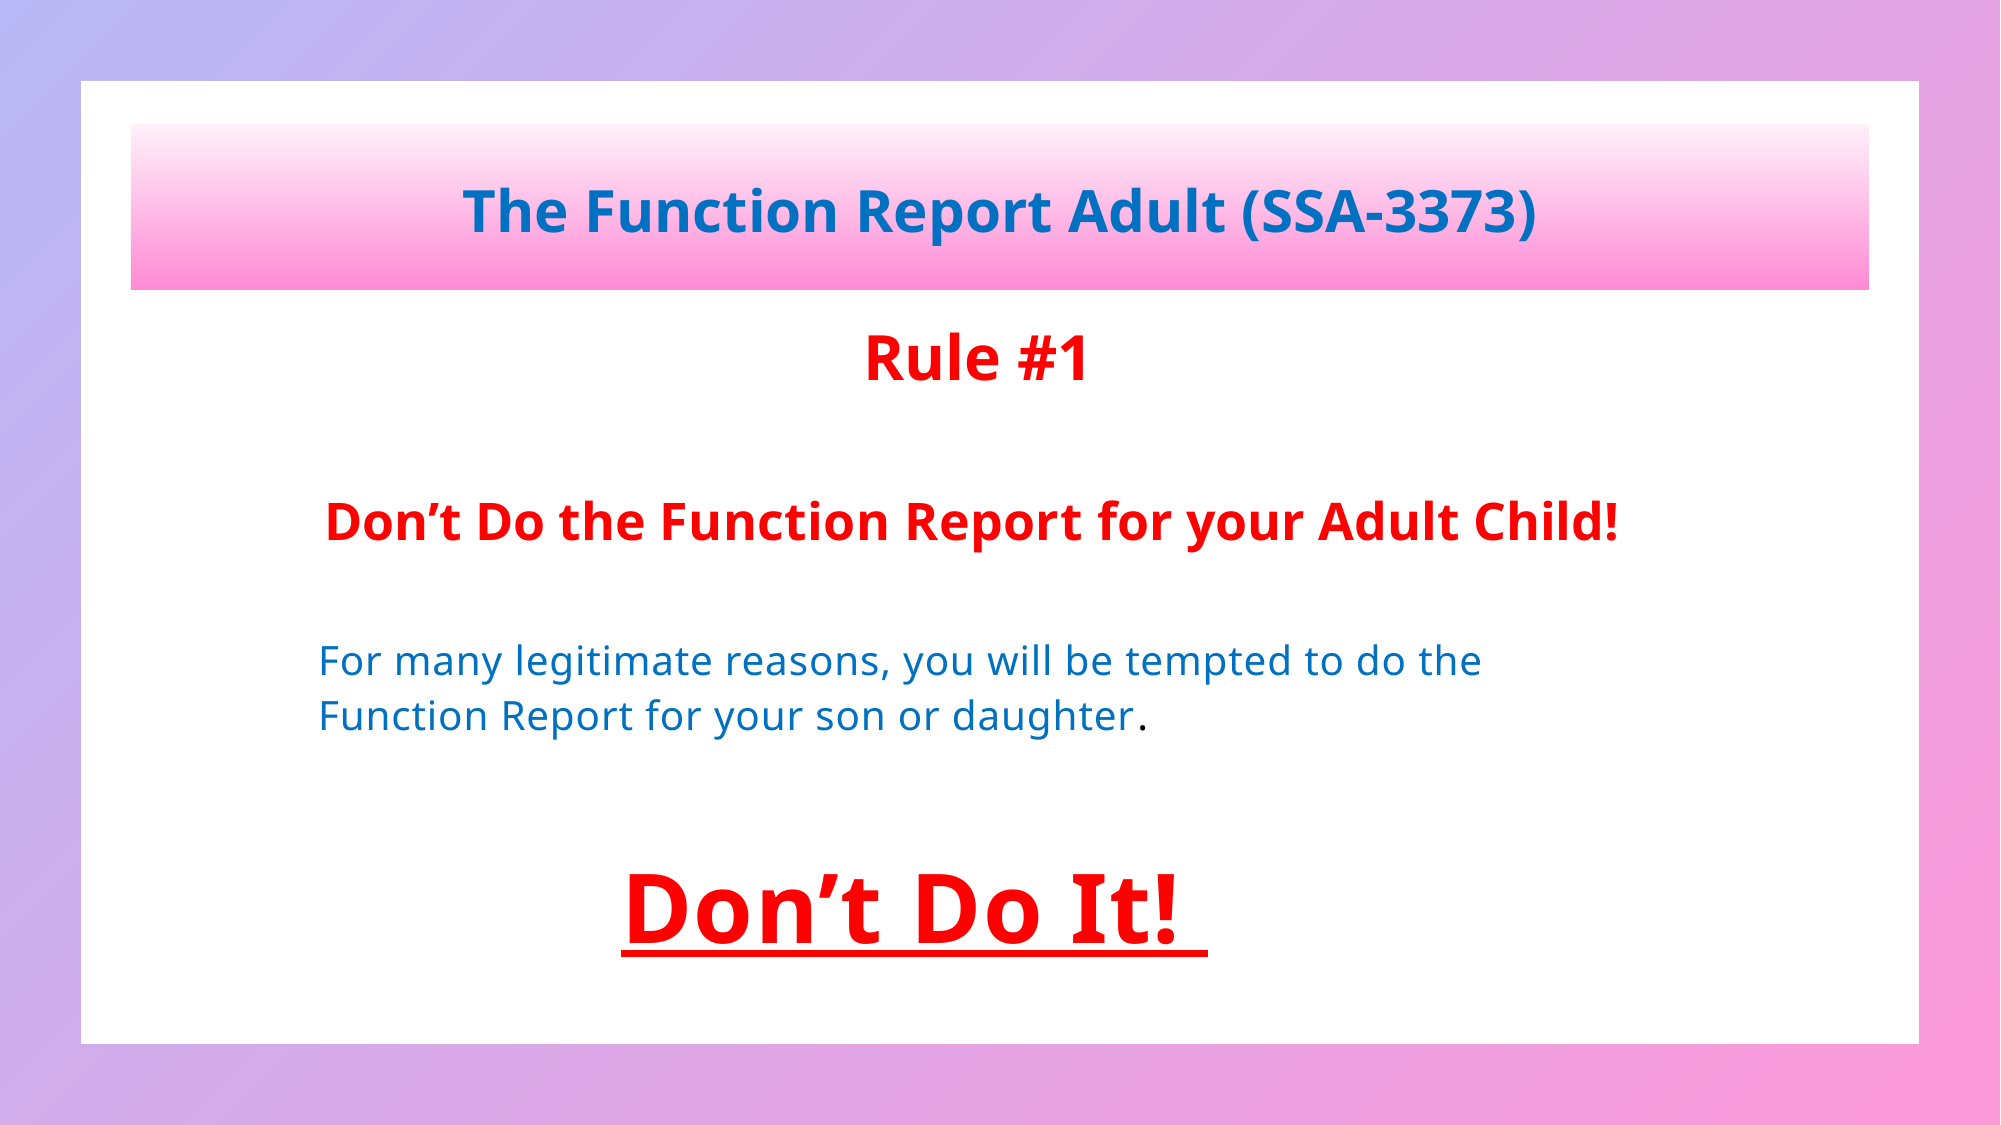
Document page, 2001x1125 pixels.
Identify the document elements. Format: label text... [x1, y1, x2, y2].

text_box Don’t Do It! [536, 434, 1293, 970]
list Rule #1 Don’t Do the Function Report for your Adult Child! For many legitimate reasons, you will be tempted to do the Function Report for your son or daughter. [299, 330, 1640, 795]
text_box The Function Report Adult (SSA-3373) [130, 123, 1870, 290]
